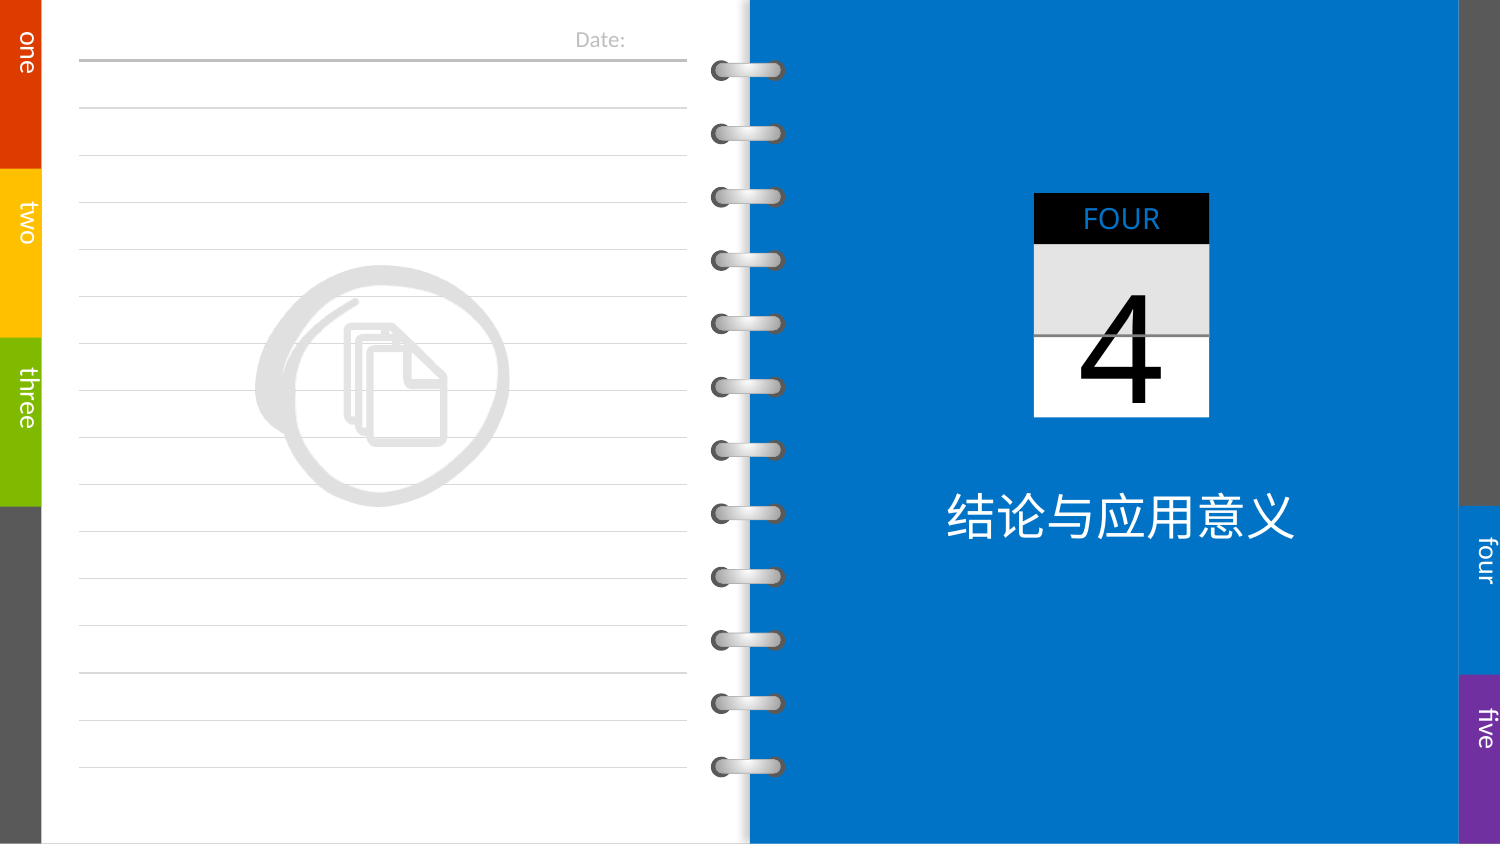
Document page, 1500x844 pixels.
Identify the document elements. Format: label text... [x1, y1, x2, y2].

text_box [1450, 505, 1500, 674]
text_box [238, 250, 526, 520]
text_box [0, 0, 56, 168]
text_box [1033, 193, 1210, 444]
text_box [749, 0, 1460, 844]
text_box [0, 168, 57, 338]
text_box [710, 60, 786, 778]
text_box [0, 337, 56, 507]
text_box 结论与应用意义 [931, 478, 1312, 554]
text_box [1450, 674, 1500, 844]
